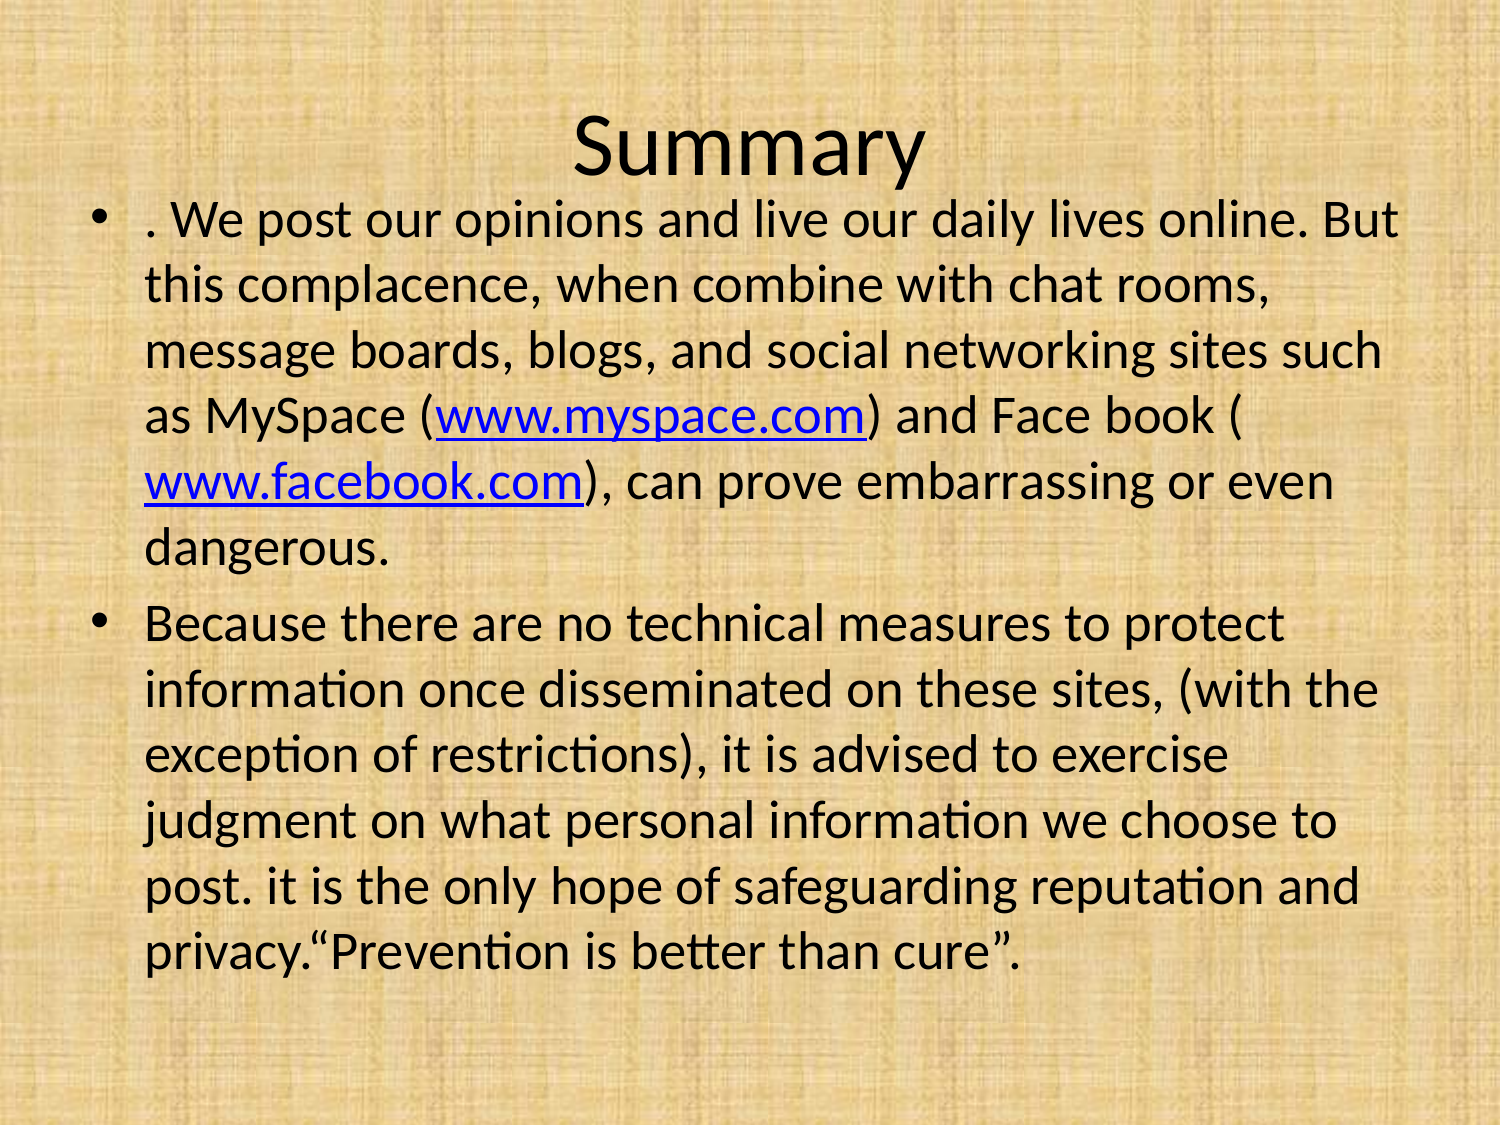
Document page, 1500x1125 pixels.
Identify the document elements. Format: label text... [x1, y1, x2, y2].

list . We post our opinions and live our daily lives online. But this complacence, when combine with chat rooms, message boards, blogs, and social networking sites such as MySpace (www.myspace.com) and Face book (www.facebook.com), can prove embarrassing or even dangerous. Because there are no technical measures to protect information once disseminated on these sites, (with the exception of restrictions), it is advised to exercise judgment on what personal information we choose to post. it is the only hope of safeguarding reputation and privacy.“Prevention is better than cure”. [75, 174, 1425, 1005]
title Summary [75, 45, 1425, 174]
picture [0, 0, 1500, 1125]
